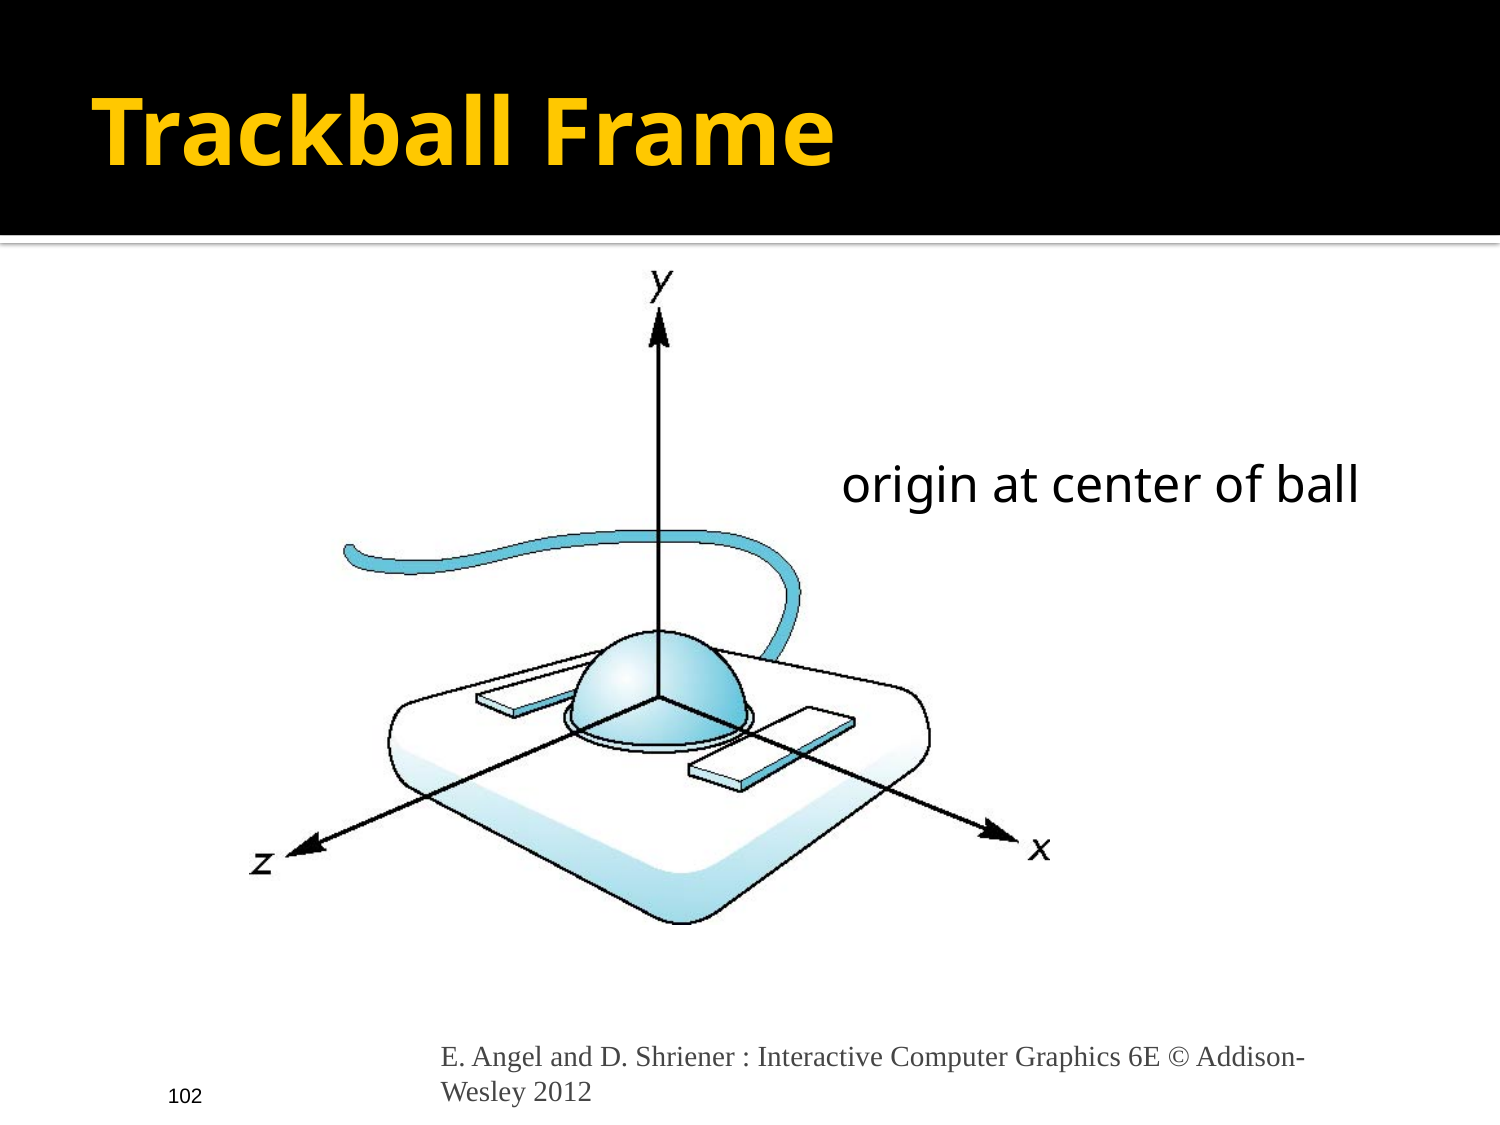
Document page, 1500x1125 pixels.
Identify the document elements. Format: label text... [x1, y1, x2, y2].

title Trackball Frame [75, 25, 1425, 231]
slide_number 102 [75, 1062, 425, 1108]
footer E. Angel and D. Shriener : Interactive Computer Graphics 6E © Addison-Wesley 2012 [433, 1062, 1337, 1108]
list origin at center of ball [1056, 437, 1425, 525]
picture [249, 249, 1050, 925]
